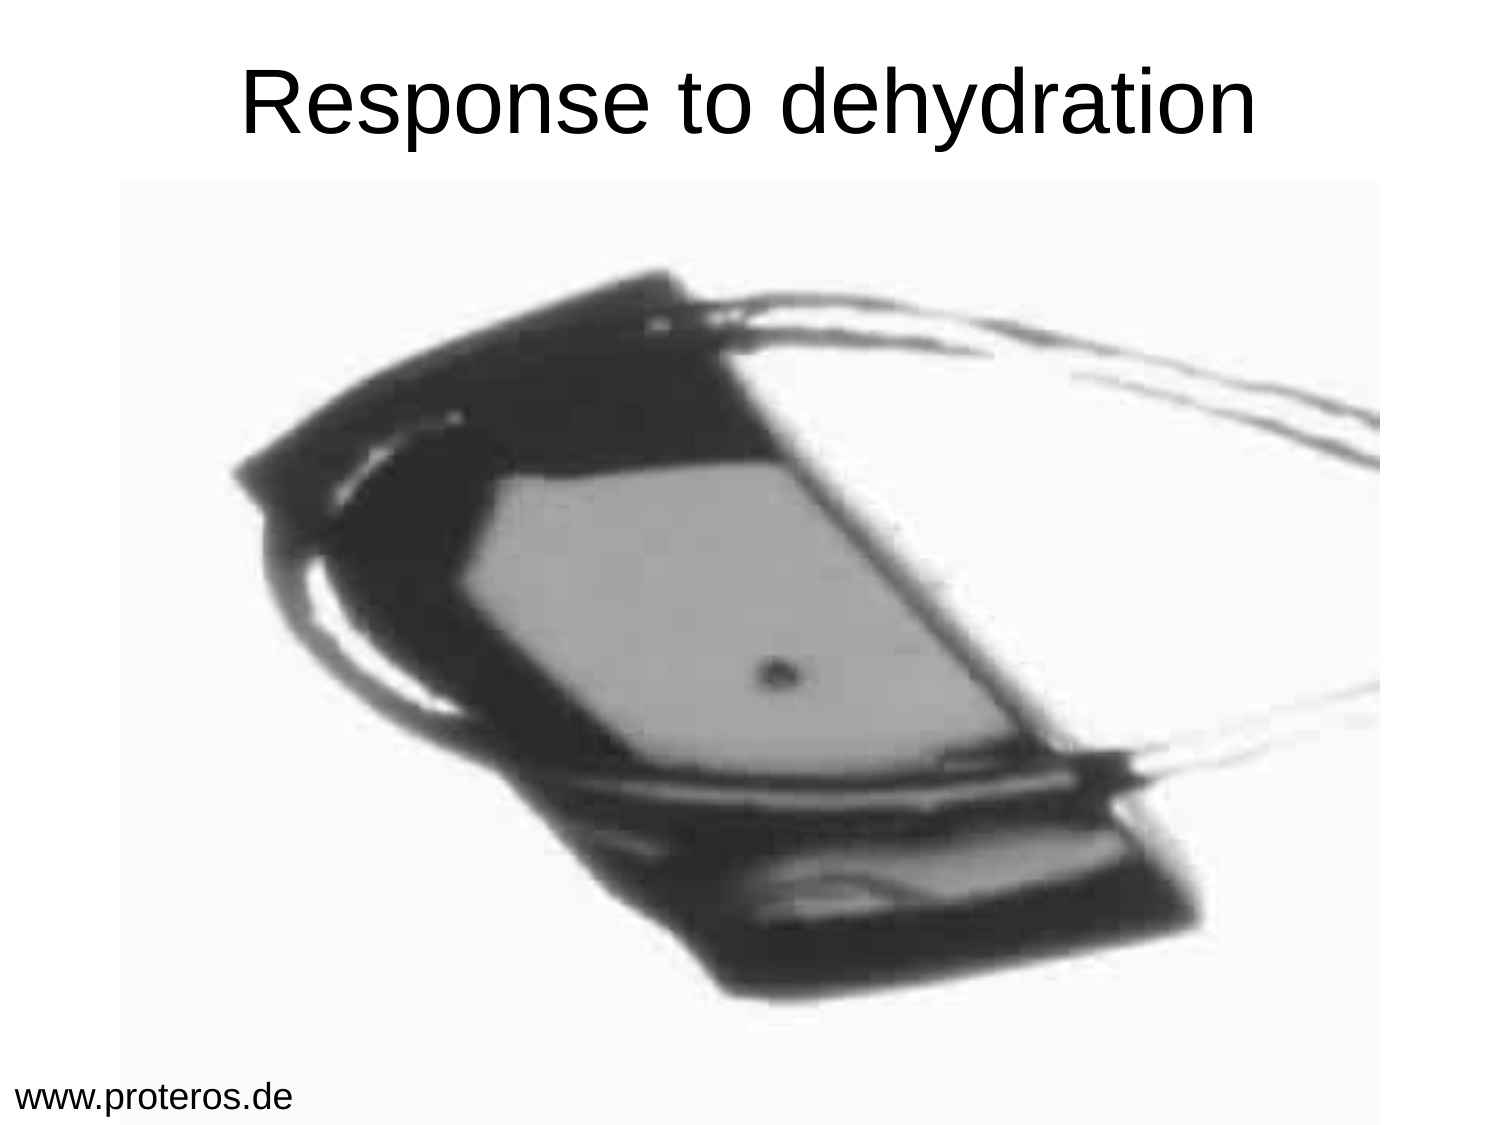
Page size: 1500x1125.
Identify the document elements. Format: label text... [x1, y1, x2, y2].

picture [119, 180, 1380, 1125]
title Response to dehydration [75, 3, 1425, 191]
text_box www.proteros.de [0, 1064, 114, 1125]
